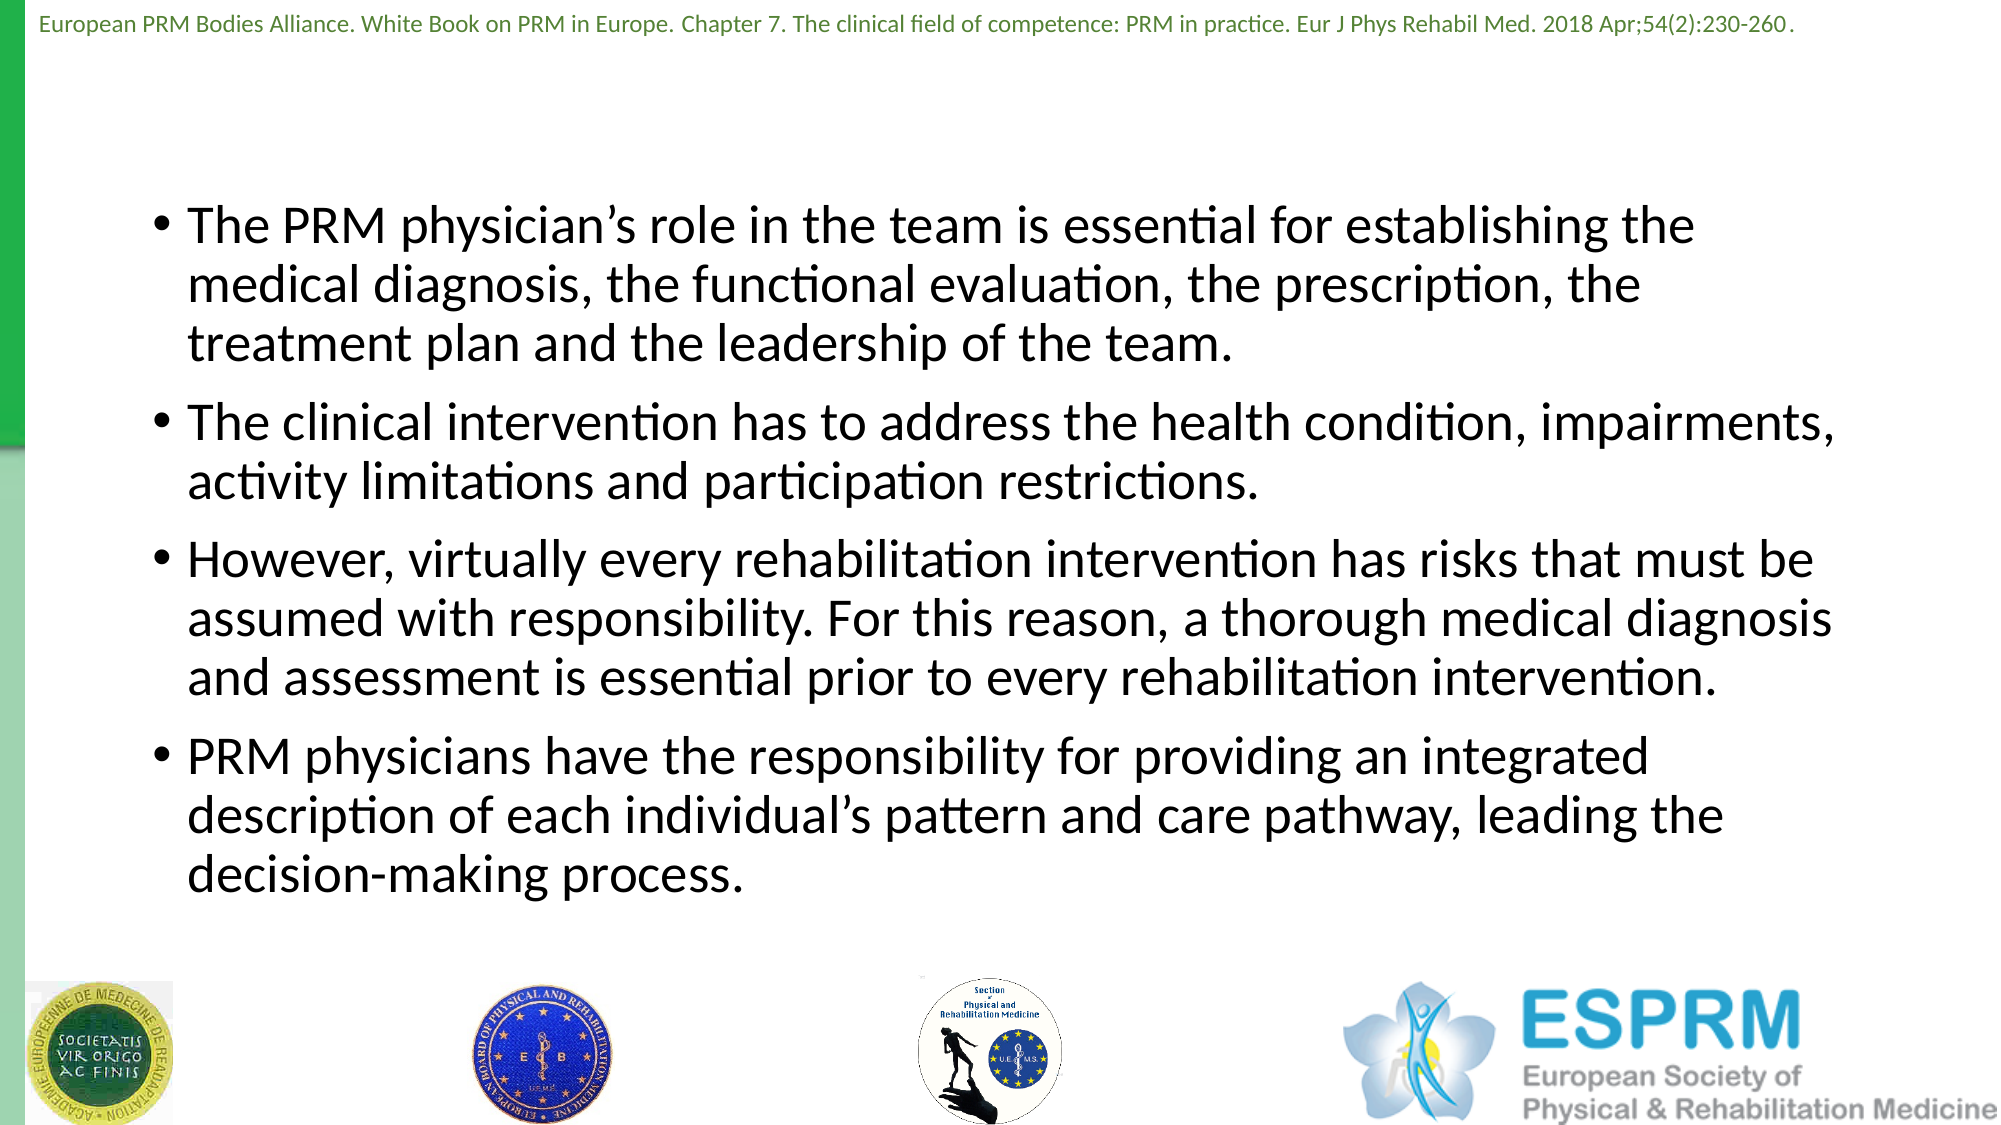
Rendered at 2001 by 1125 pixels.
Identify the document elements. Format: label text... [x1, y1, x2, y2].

list The PRM physician’s role in the team is essential for establishing the medical diagnosis, the functional evaluation, the prescription, the treatment plan and the leadership of the team. The clinical intervention has to address the health condition, impairments, activity limitations and participation restrictions. However, virtually every rehabilitation intervention has risks that must be assumed with responsibility. For this reason, a thorough medical diagnosis and assessment is essential prior to every rehabilitation intervention. PRM physicians have the responsibility for providing an integrated description of each individual’s pattern and care pathway, leading the decision-making process. [137, 189, 1863, 970]
picture [0, 0, 173, 1125]
picture [1343, 981, 1997, 1125]
picture [467, 982, 615, 1125]
picture [905, 970, 1070, 1125]
